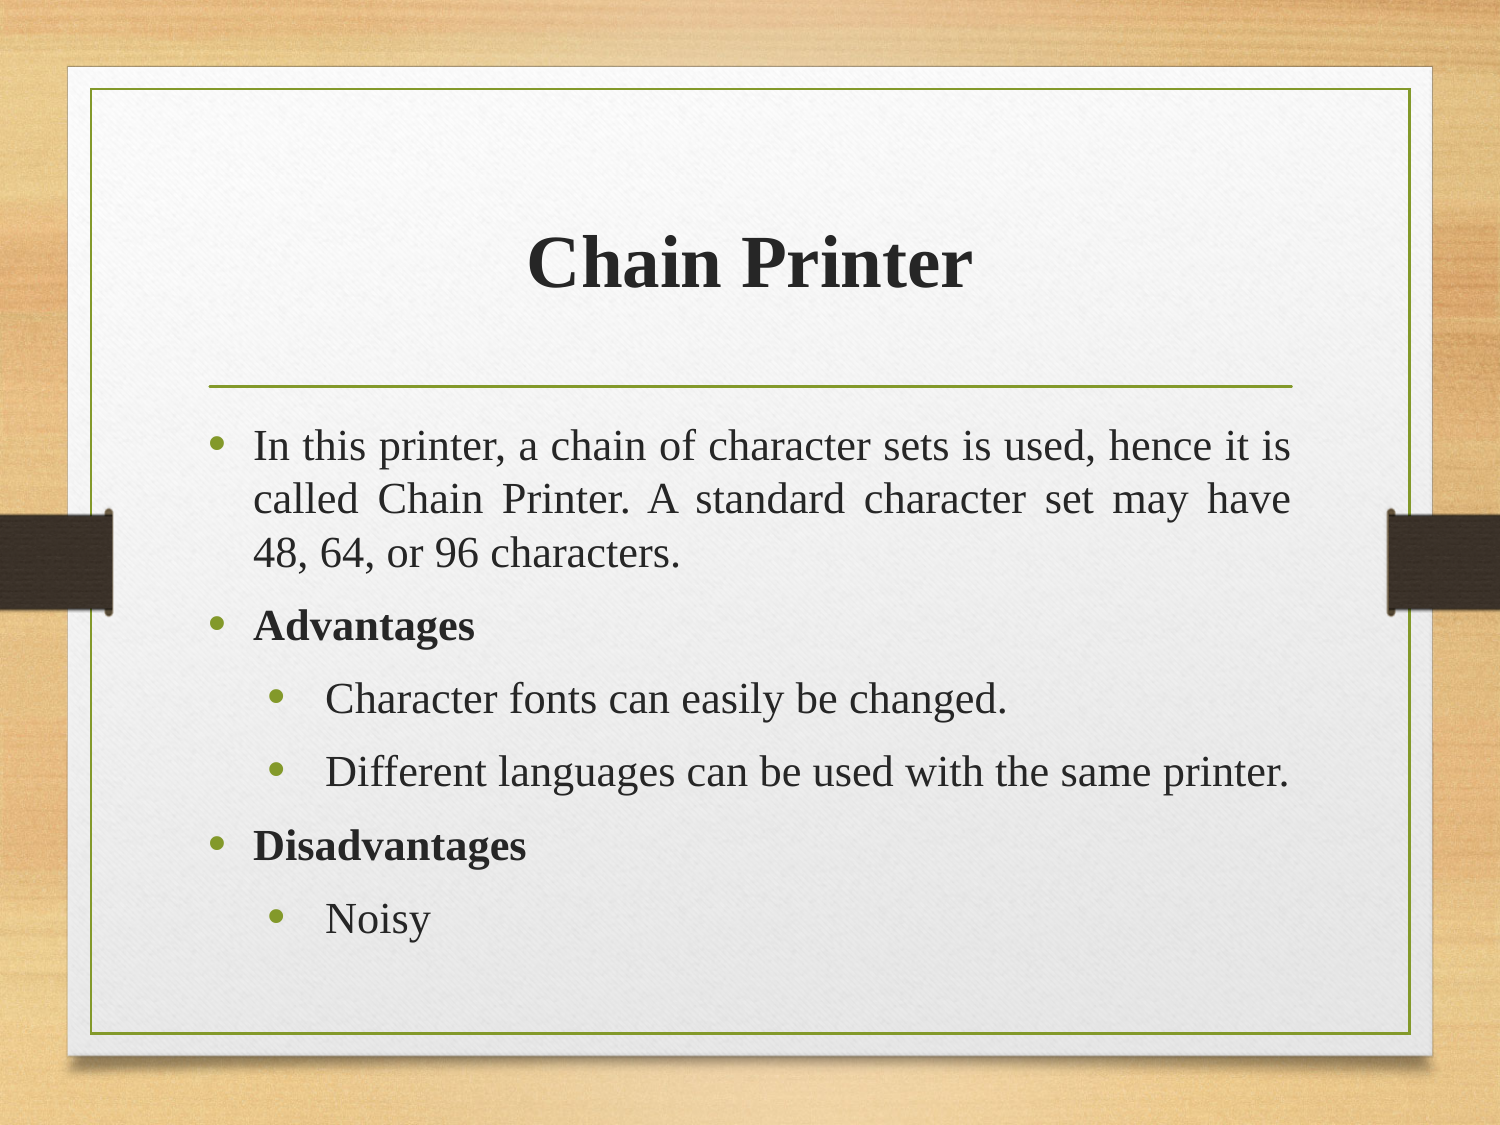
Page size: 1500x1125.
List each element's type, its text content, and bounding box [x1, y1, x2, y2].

title Chain Printer [193, 150, 1309, 365]
picture [0, 0, 1500, 1125]
list In this printer, a chain of character sets is used, hence it is called Chain Printer. A standard character set may have 48, 64, or 96 characters. Advantages Character fonts can easily be changed. Different languages can be used with the same printer. Disadvantages Noisy [193, 408, 1309, 974]
